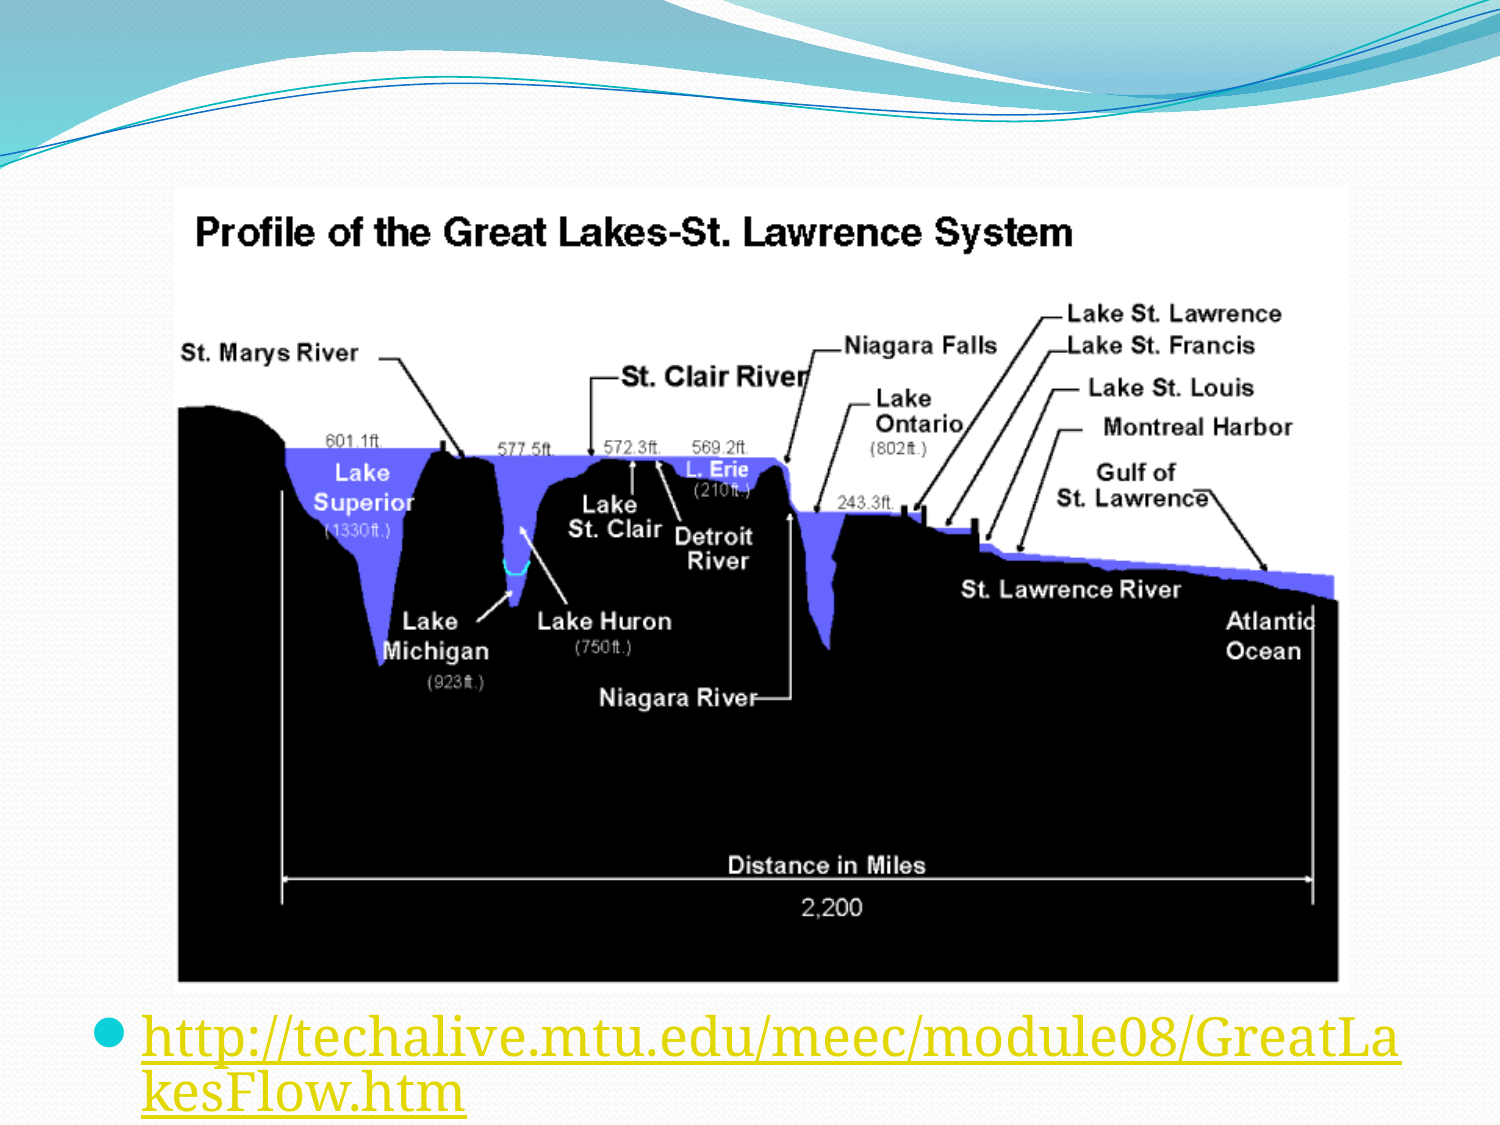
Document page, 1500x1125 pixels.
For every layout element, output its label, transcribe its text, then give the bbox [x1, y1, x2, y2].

picture [174, 187, 1349, 993]
list http://techalive.mtu.edu/meec/module08/GreatLakesFlow.htm [75, 995, 1425, 1125]
